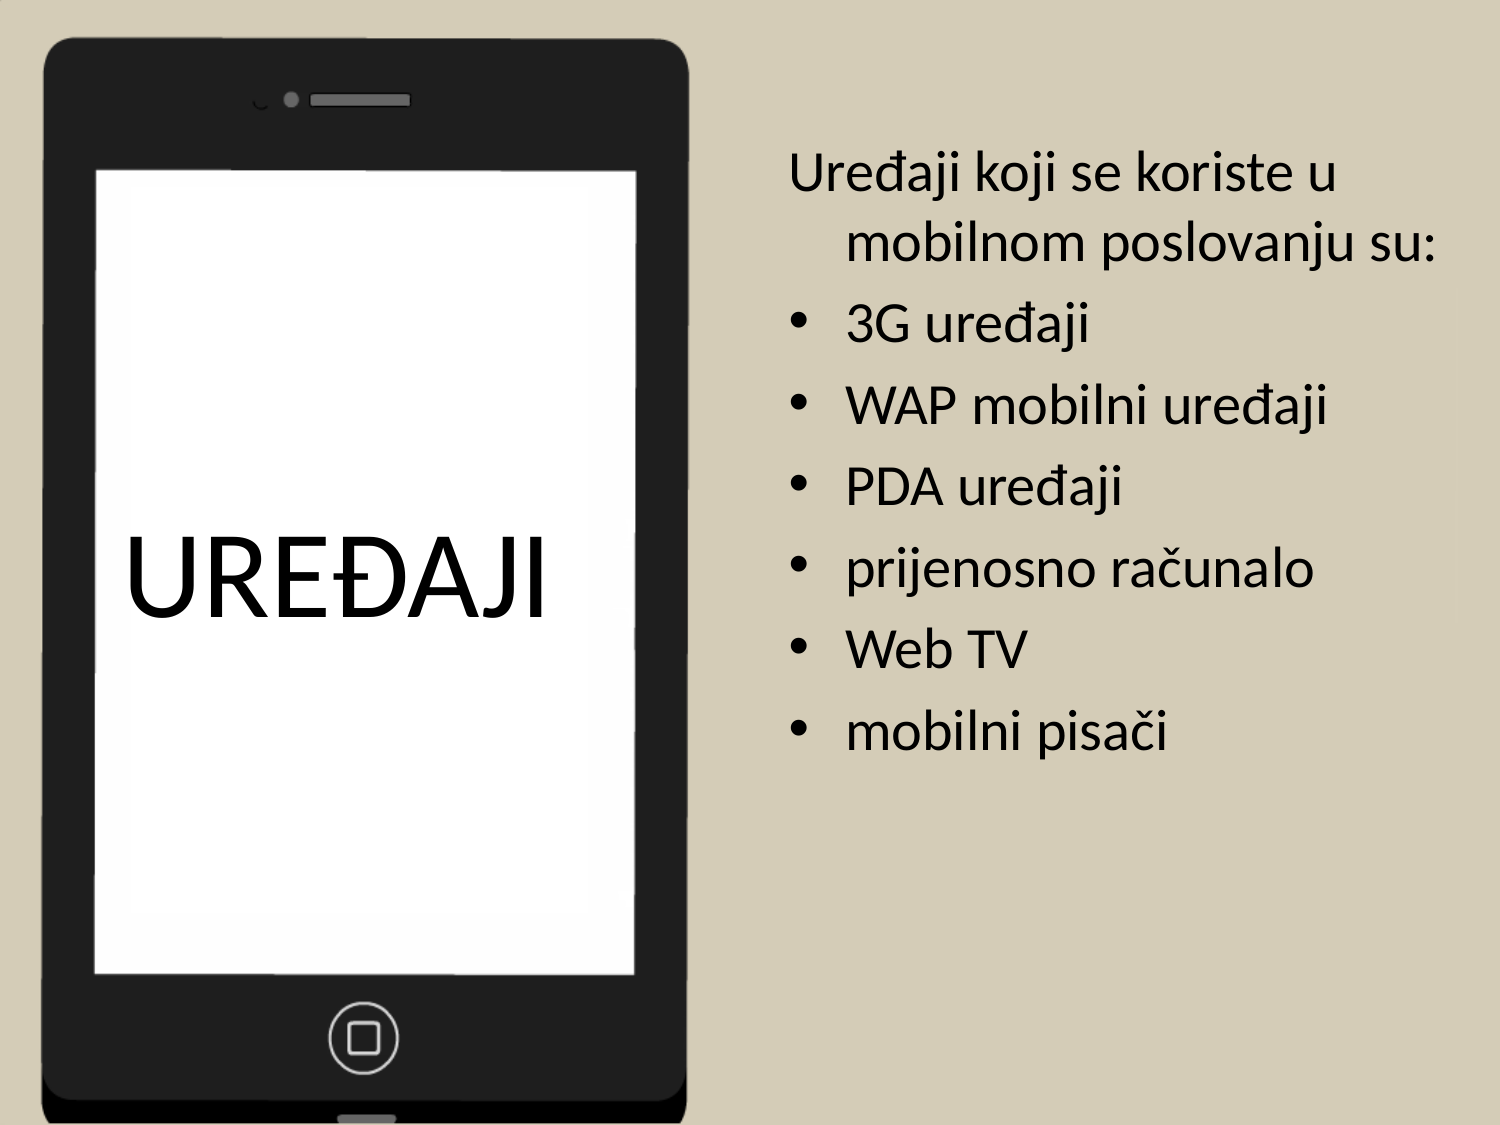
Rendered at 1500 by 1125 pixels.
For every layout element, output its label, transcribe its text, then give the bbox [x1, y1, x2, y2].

title UREĐAJI [53, 149, 622, 986]
list Uređaji koji se koriste u mobilnom poslovanju su: 3G uređaji WAP mobilni uređaji PDA uređaji prijenosno računalo Web TV mobilni pisači [773, 125, 1471, 1059]
picture [0, 0, 1500, 1125]
